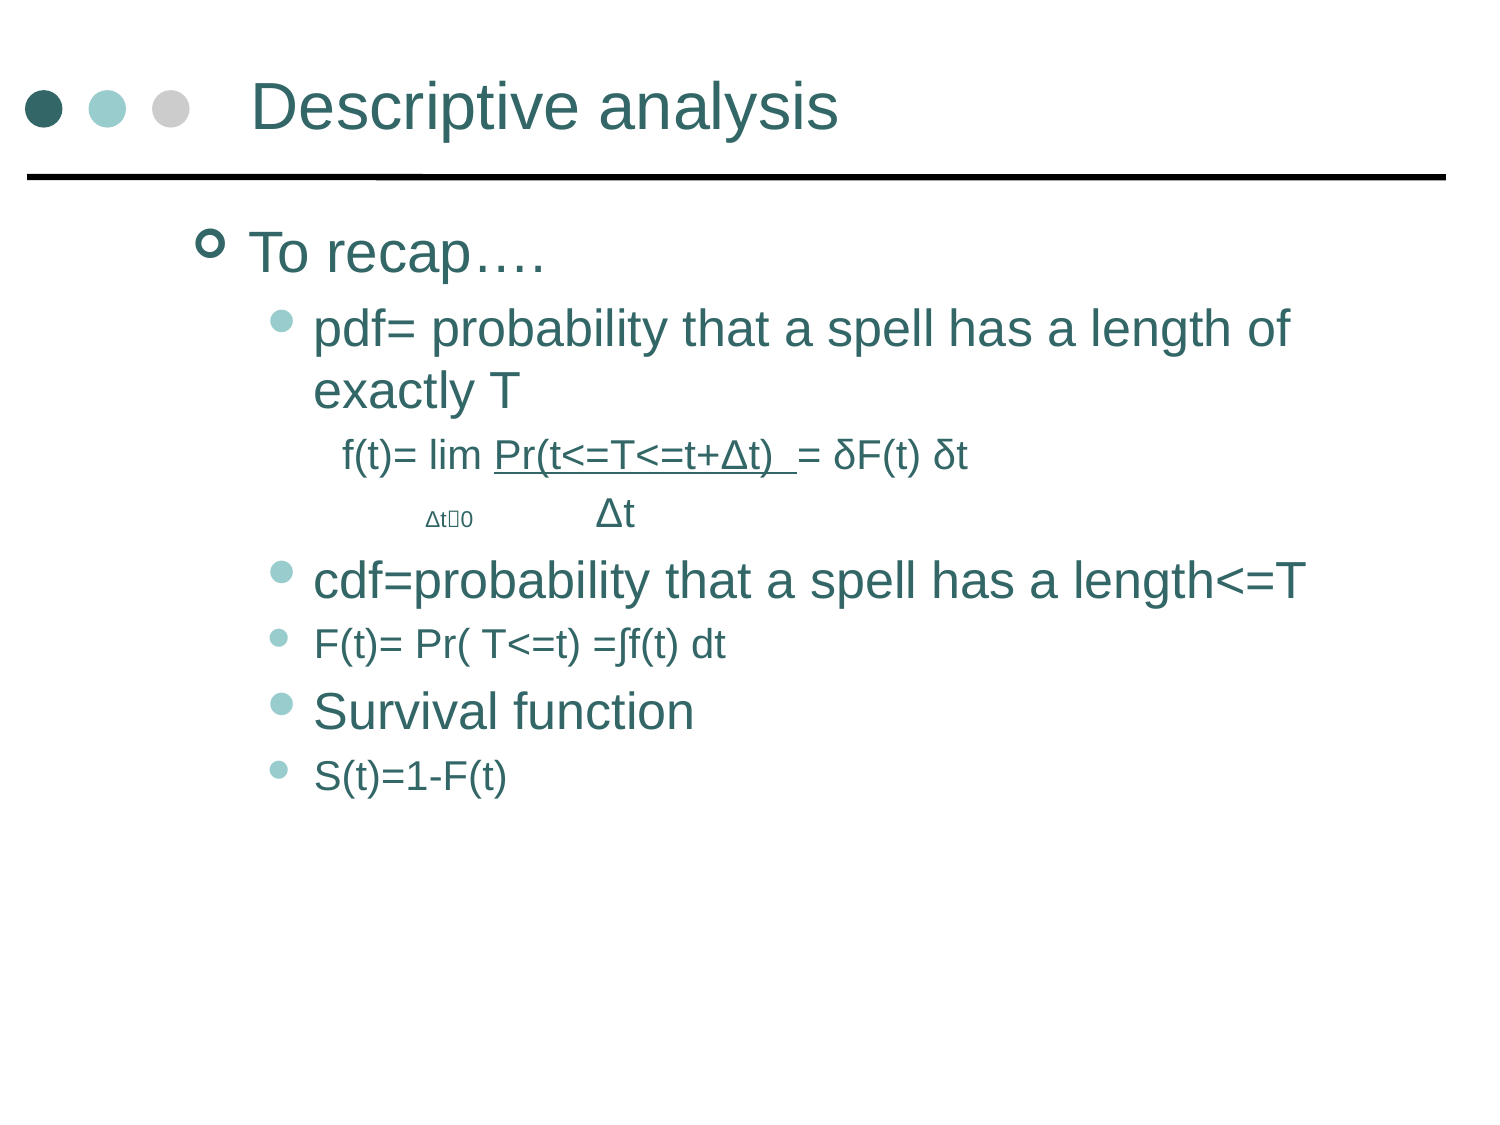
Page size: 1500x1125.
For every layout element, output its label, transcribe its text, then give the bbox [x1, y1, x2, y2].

title Descriptive analysis [235, 29, 1447, 178]
list To recap…. pdf= probability that a spell has a length of exactly T f(t)= lim Pr(t<=T<=t+Δt) = δF(t) δt Δt0 Δt cdf=probability that a spell has a length<=T F(t)= Pr( T<=t) =∫f(t) dt Survival function S(t)=1-F(t) [176, 206, 1447, 1093]
